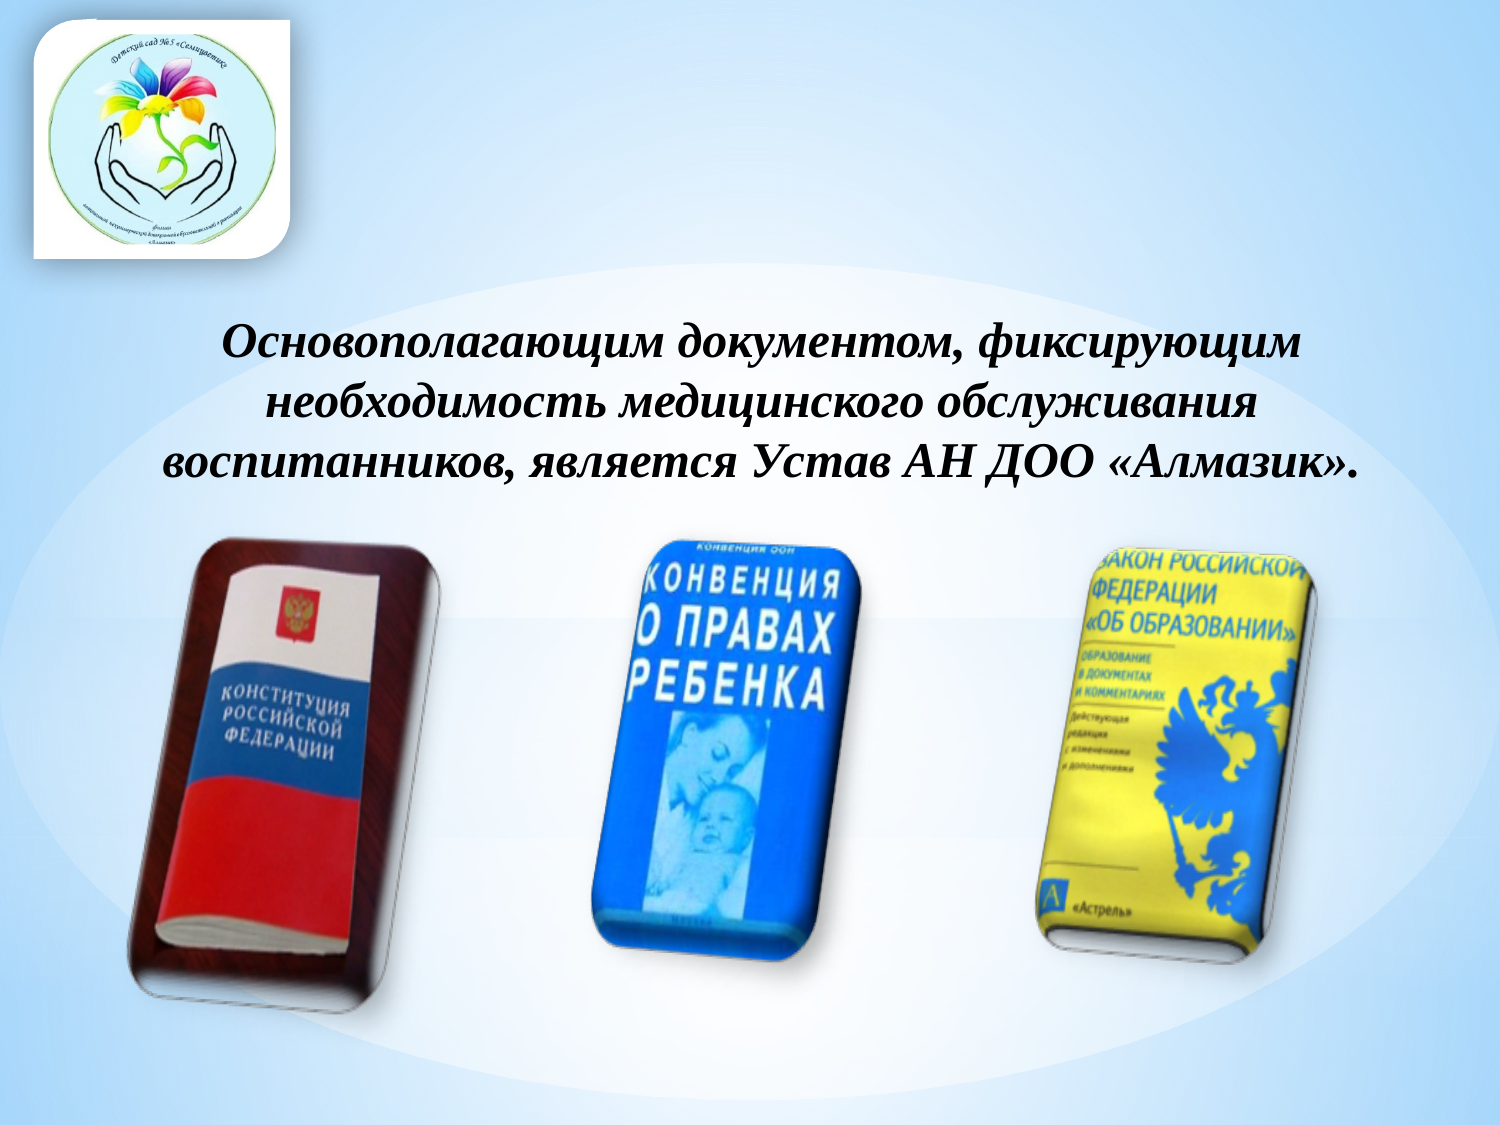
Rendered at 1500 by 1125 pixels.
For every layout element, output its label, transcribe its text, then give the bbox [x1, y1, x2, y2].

picture [547, 504, 915, 1025]
picture [77, 499, 502, 1079]
picture [40, 26, 284, 252]
table_header Наименование [123, 1, 310, 278]
text_box Основополагающим документом, фиксирующим необходимость медицинского обслуживания воспитанников, является Устав АН ДОО «Алмазик». [123, 0, 1400, 495]
picture [985, 508, 1377, 1029]
